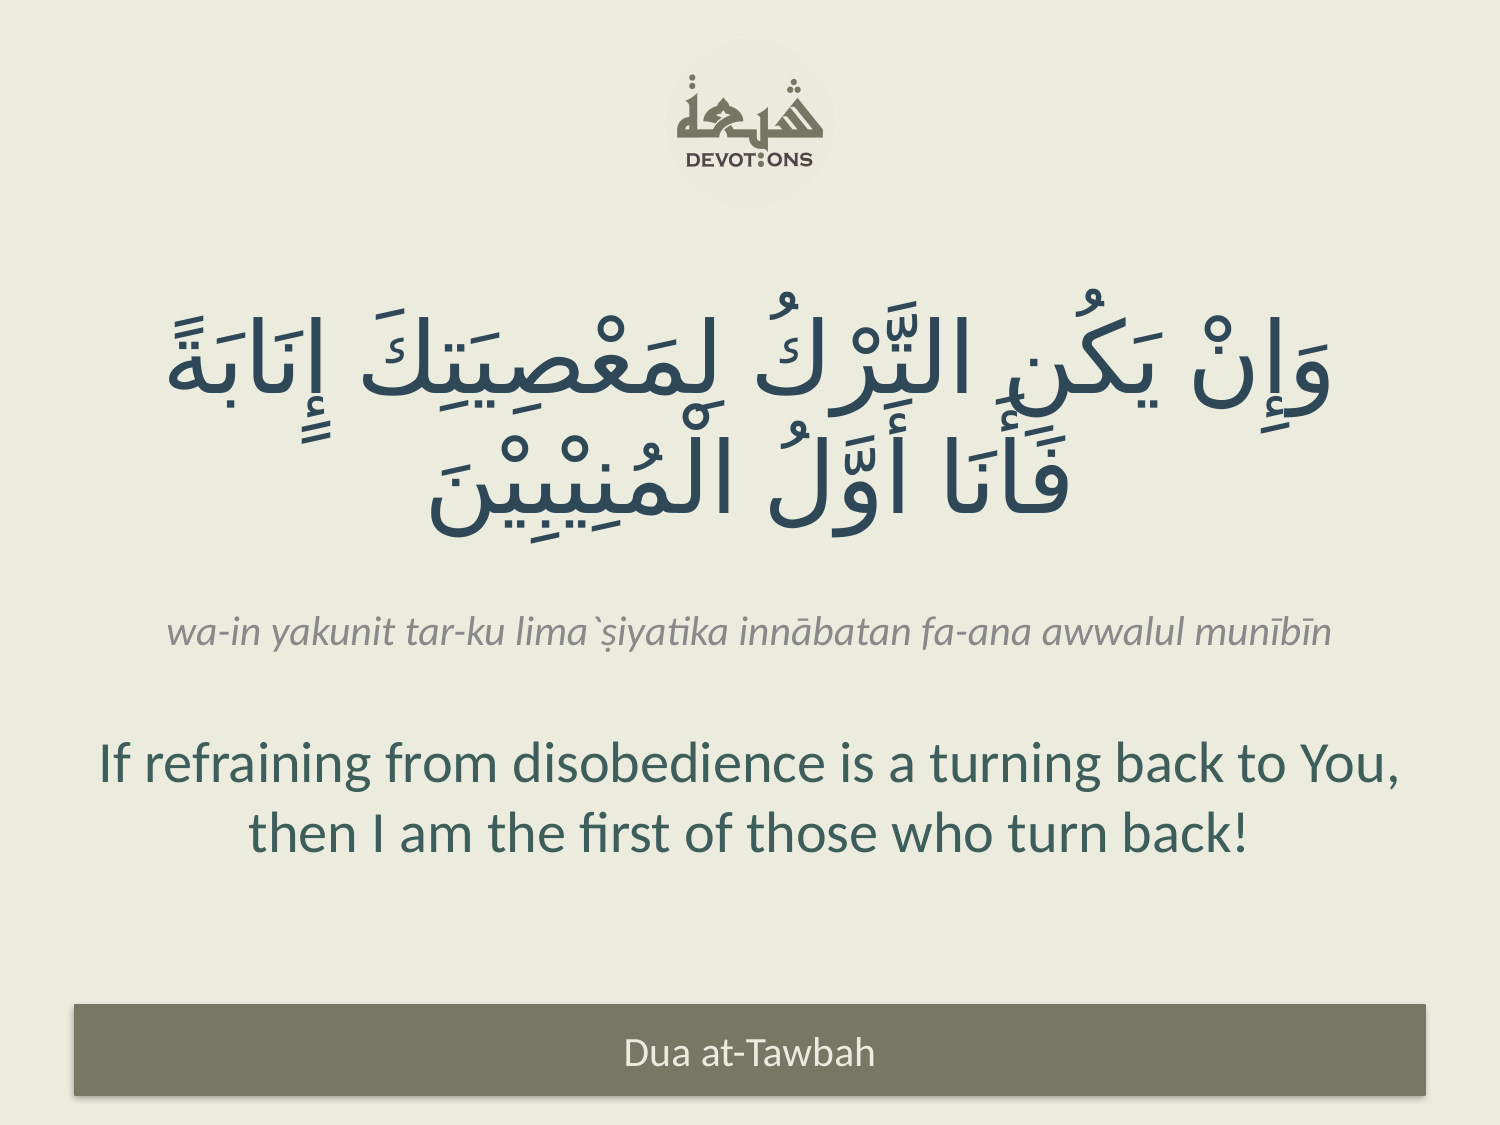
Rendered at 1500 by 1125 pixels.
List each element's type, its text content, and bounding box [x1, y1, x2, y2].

text_box [74, 1004, 1426, 1096]
text_box Dua at-Tawbah [608, 1017, 892, 1083]
text_box وَإِنْ يَكُنِ التَّرْكُ لِمَعْصِيَتِكَ إٍنَابَةً فَأَنَا أَوَّلُ الْمُنِيْبِيْنَ wa-in yakunit tar-ku lima`ṣiyatika innābatan fa-ana awwalul munībīn If refraining from disobedience is a turning back to You, then I am the first of those who turn back! [74, 286, 1425, 871]
picture [656, 29, 844, 218]
